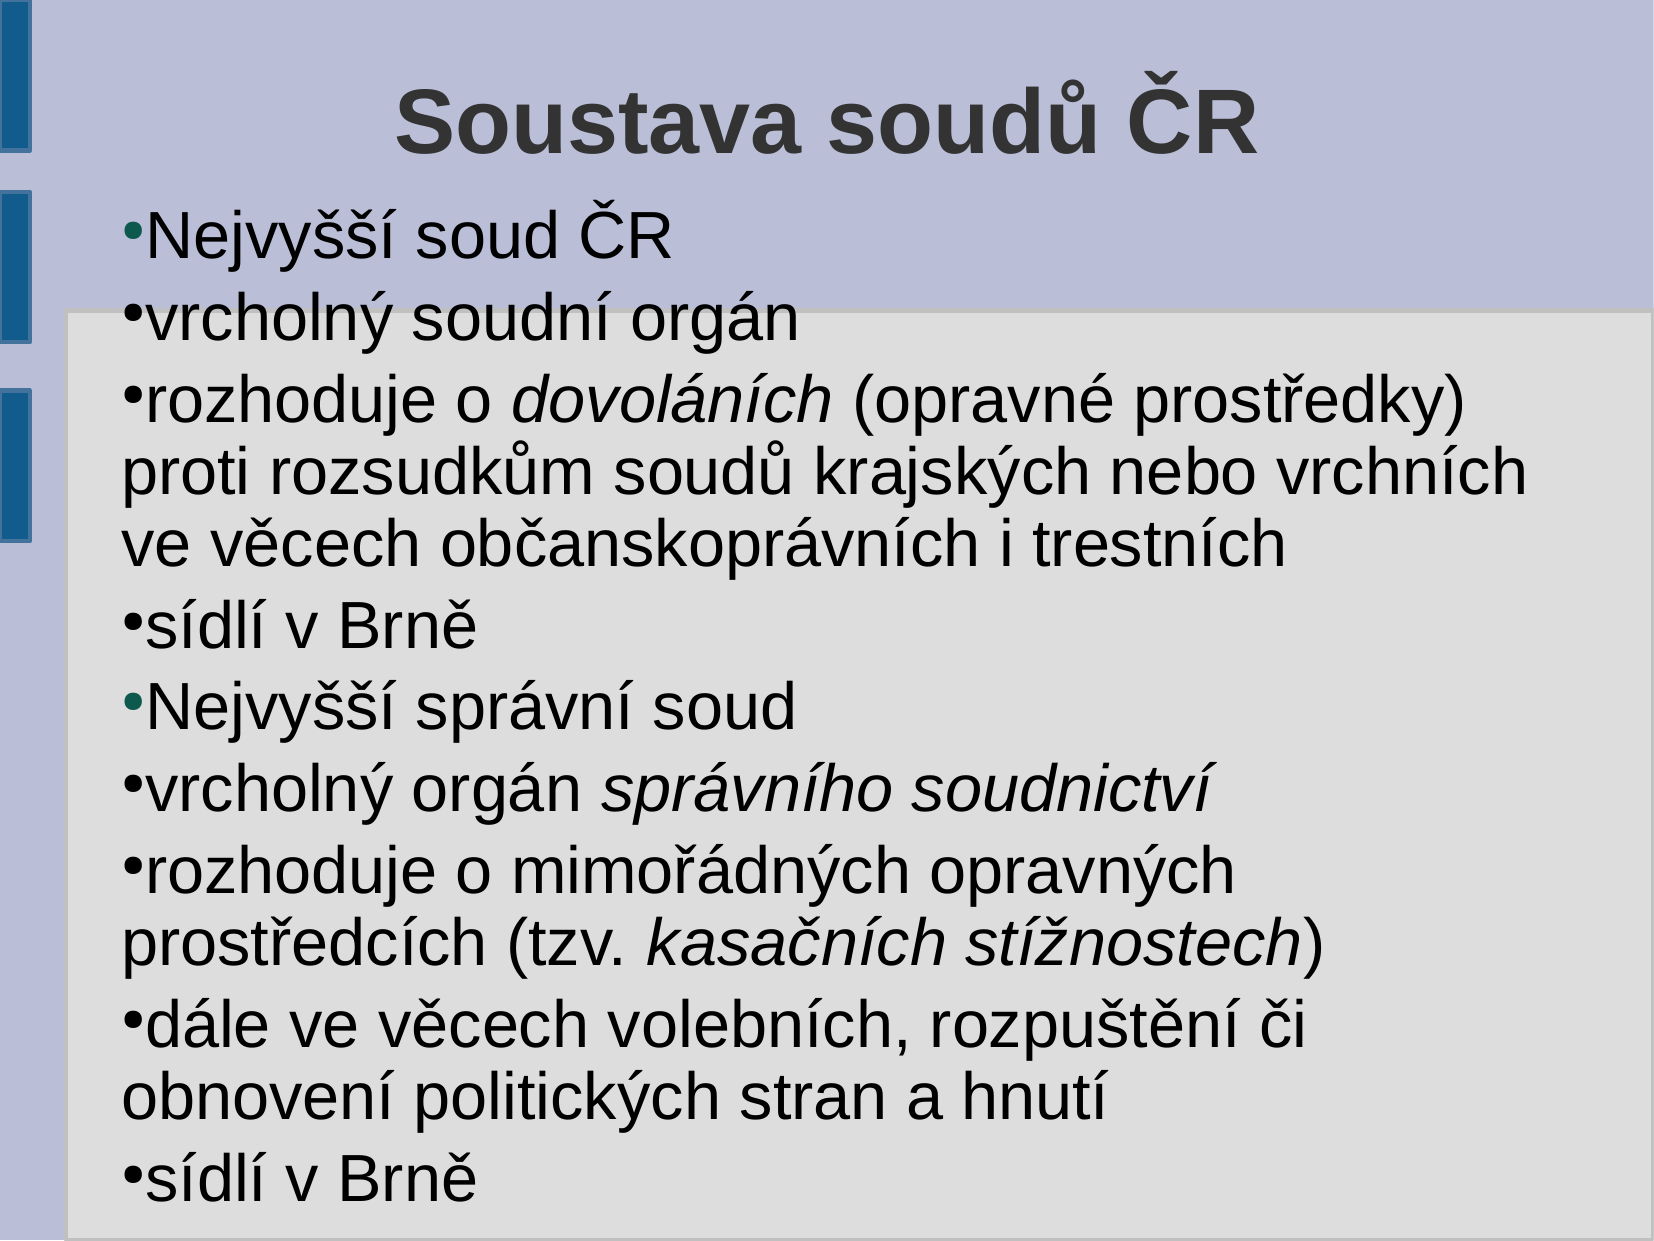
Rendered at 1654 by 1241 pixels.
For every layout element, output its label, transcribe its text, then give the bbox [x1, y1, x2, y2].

title Soustava soudů ČR [121, 41, 1534, 192]
list Nejvyšší soud ČR vrcholný soudní orgán rozhoduje o dovoláních (opravné prostředky) proti rozsudkům soudů krajských nebo vrchních ve věcech občanskoprávních i trestních sídlí v Brně Nejvyšší správní soud vrcholný orgán správního soudnictví rozhoduje o mimořádných opravných prostředcích (tzv. kasačních stížnostech) dále ve věcech volebních, rozpuštění či obnovení politických stran a hnutí sídlí v Brně [121, 192, 1534, 996]
